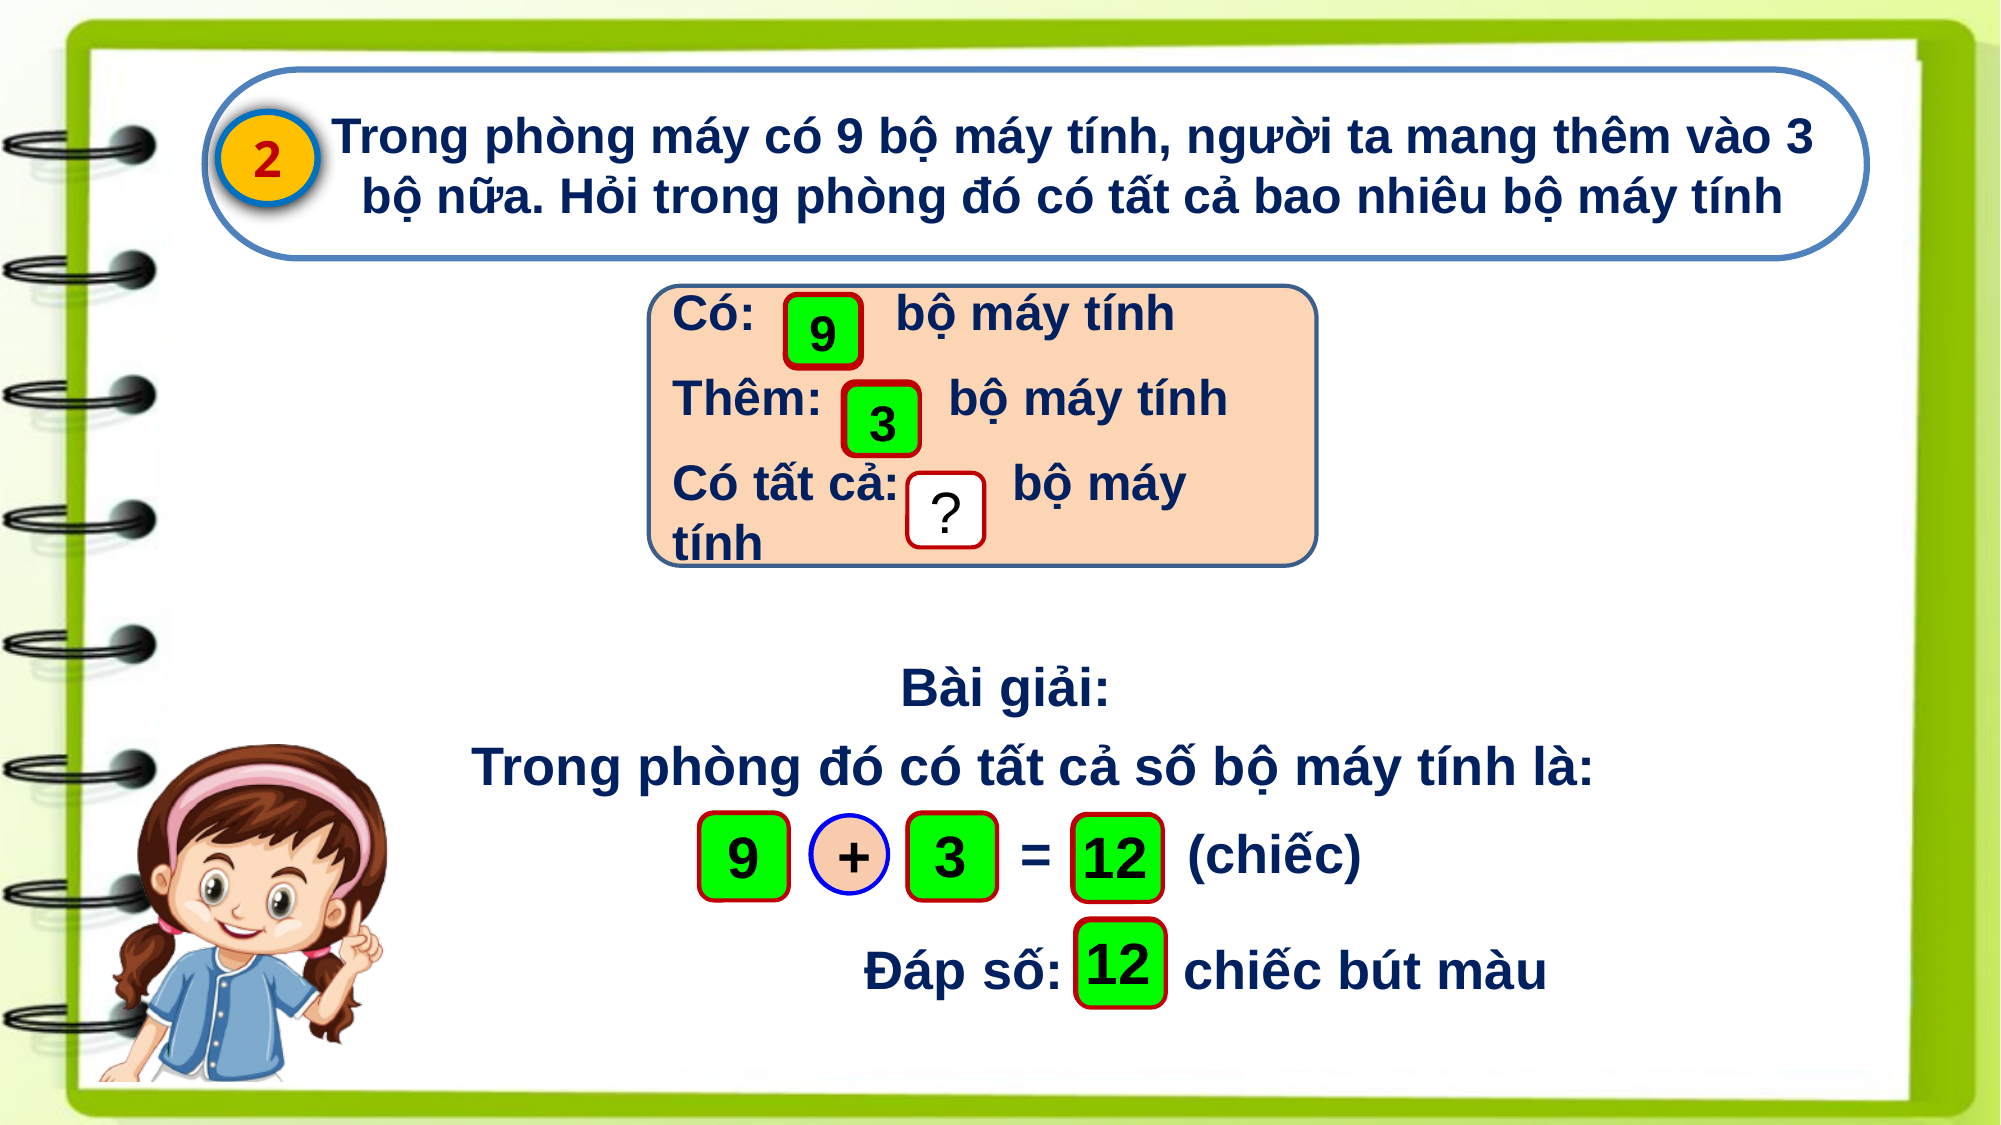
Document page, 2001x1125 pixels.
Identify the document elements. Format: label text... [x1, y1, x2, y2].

text_box Đáp số: chiếc bút màu [1188, 928, 1584, 1008]
picture [0, 0, 2001, 1125]
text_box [785, 294, 903, 371]
text_box Bài giải: [734, 644, 1277, 723]
text_box ? [905, 470, 987, 550]
text_box Đáp số: chiếc bút màu [830, 928, 1065, 1008]
text_box + [809, 813, 891, 896]
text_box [907, 811, 1010, 901]
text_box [204, 69, 1868, 259]
text_box = (chiếc) [1011, 812, 1066, 893]
text_box Trong phòng đó có tất cả số bộ máy tính là: [420, 723, 1649, 804]
text_box = (chiếc) [1180, 812, 1423, 893]
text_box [1070, 918, 1183, 1008]
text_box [1067, 812, 1180, 903]
text_box Có: bộ máy tính Thêm: bộ máy tính Có tất cả: bộ máy tính [646, 283, 1319, 568]
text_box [699, 812, 789, 901]
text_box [844, 383, 963, 460]
